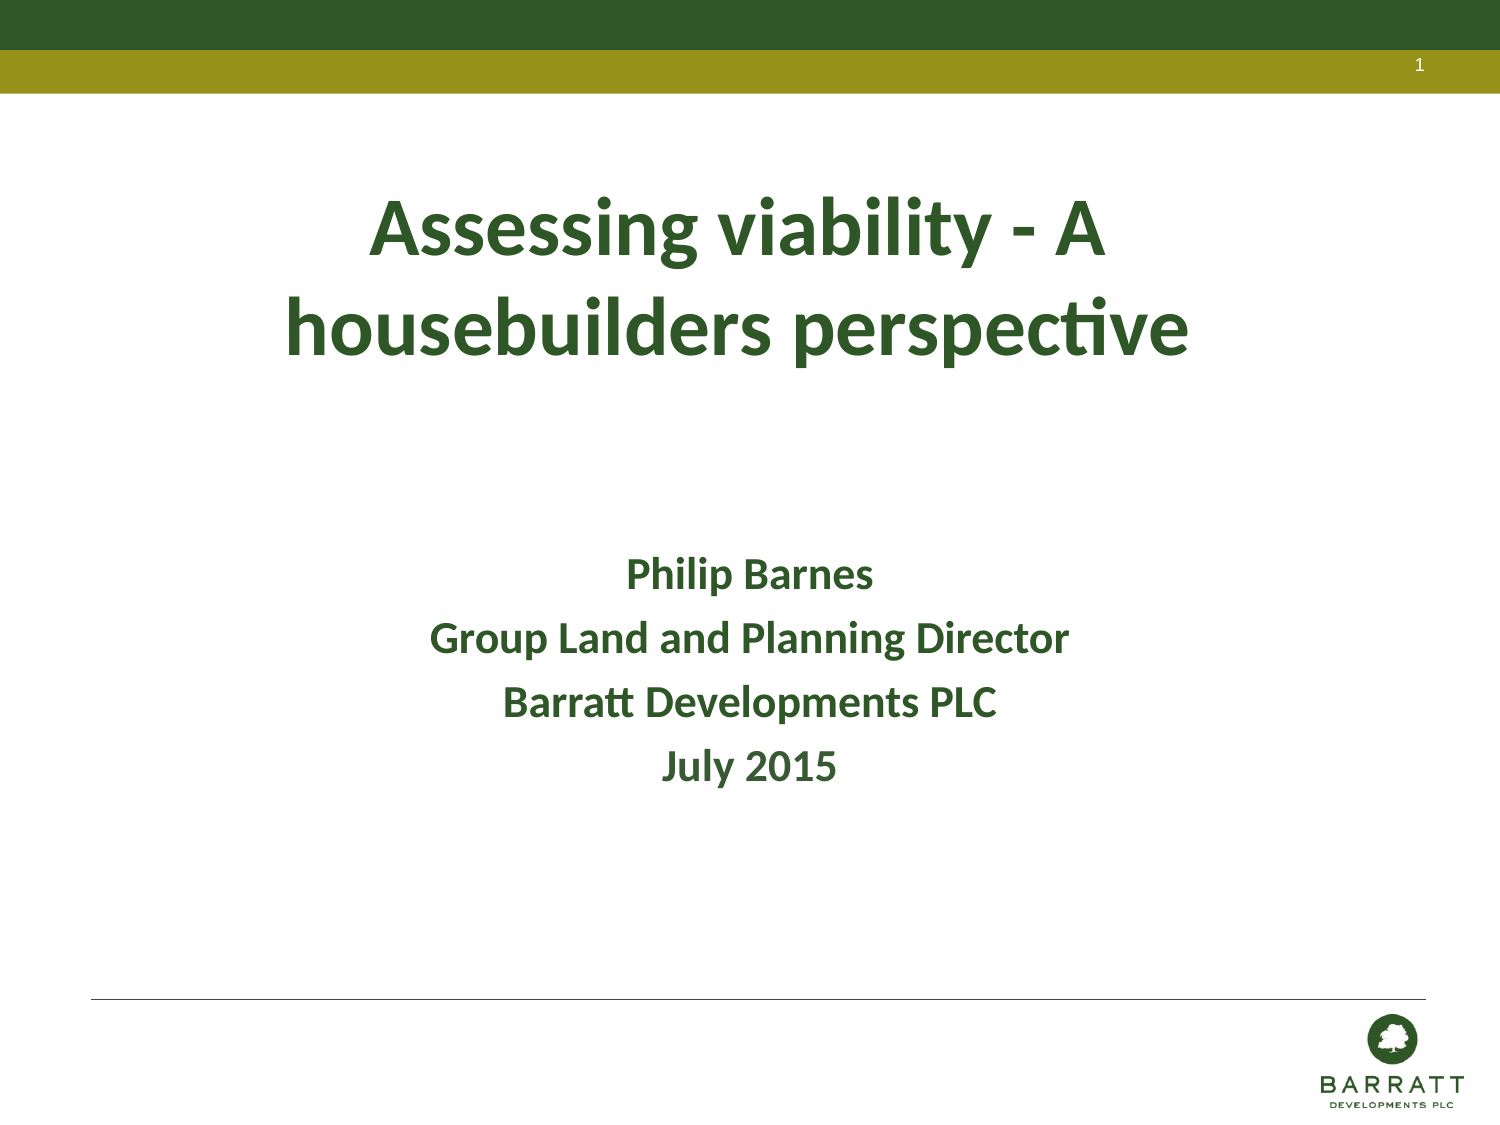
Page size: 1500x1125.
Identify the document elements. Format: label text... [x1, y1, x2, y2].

picture [1321, 1014, 1464, 1108]
text_box [25, 0, 262, 124]
text_box Assessing viability - A housebuilders perspective [135, 164, 1341, 380]
subtitle Philip Barnes Group Land and Planning Director Barratt Developments PLC July 2015 [225, 535, 1275, 824]
